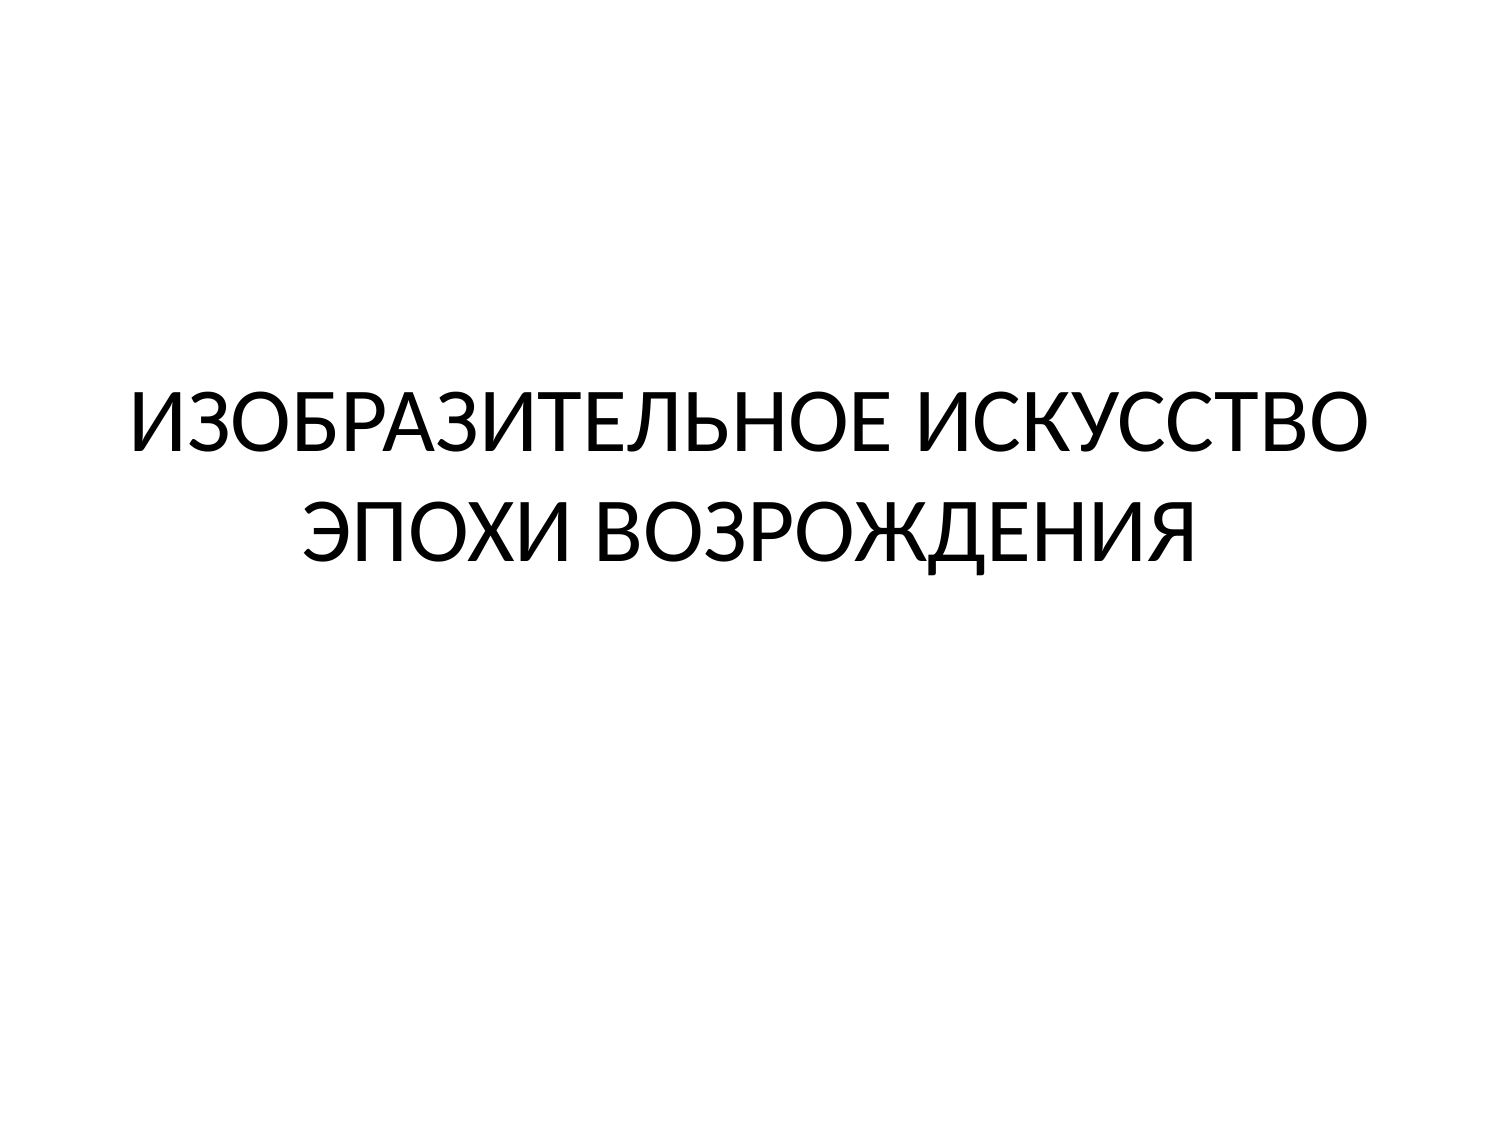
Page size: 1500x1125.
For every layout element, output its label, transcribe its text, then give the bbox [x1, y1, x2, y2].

title ИЗОБРАЗИТЕЛЬНОЕ ИСКУССТВО ЭПОХИ ВОЗРОЖДЕНИЯ [112, 349, 1388, 591]
